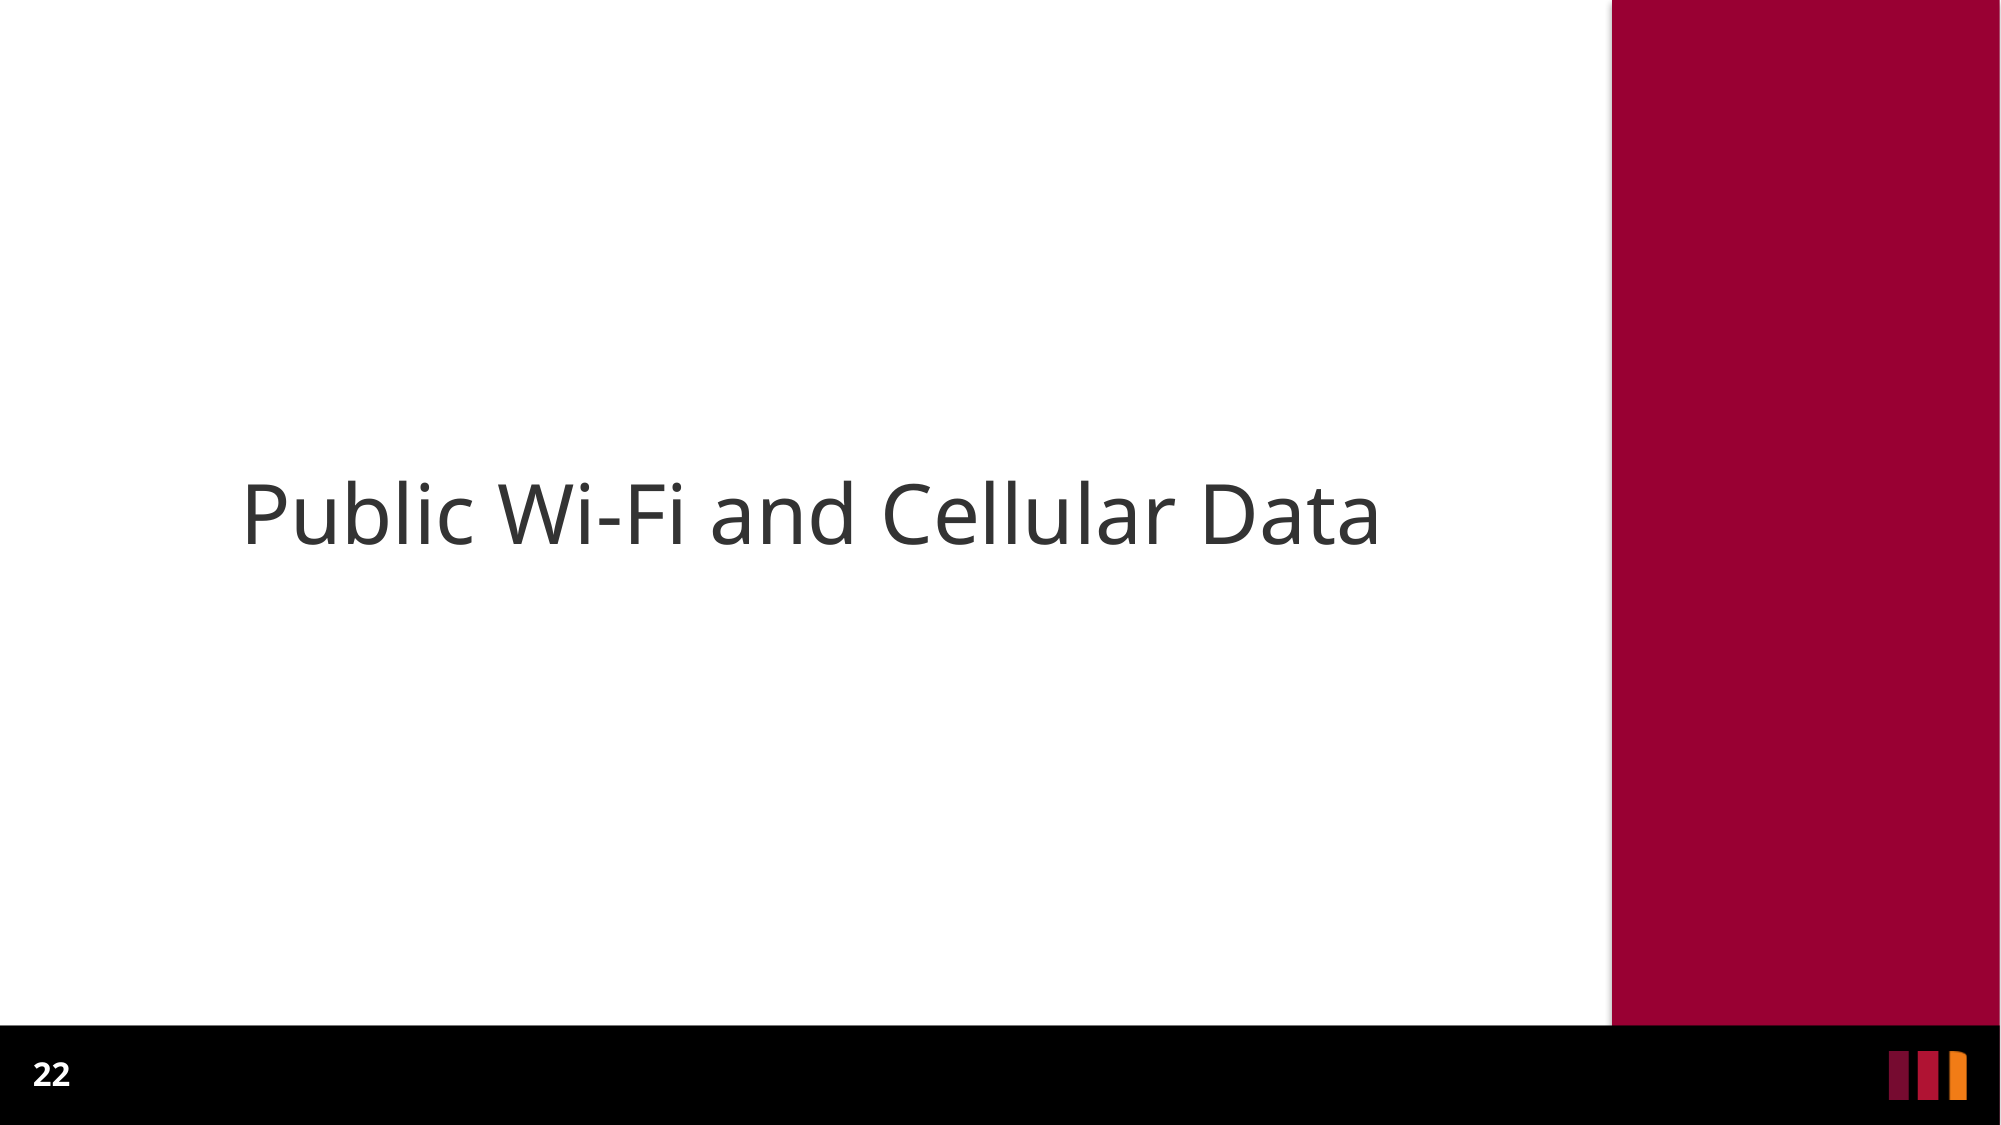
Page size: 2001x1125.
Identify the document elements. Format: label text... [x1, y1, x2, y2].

slide_number 22 [32, 1045, 98, 1106]
title Public Wi-Fi and Cellular Data [56, 461, 1568, 580]
